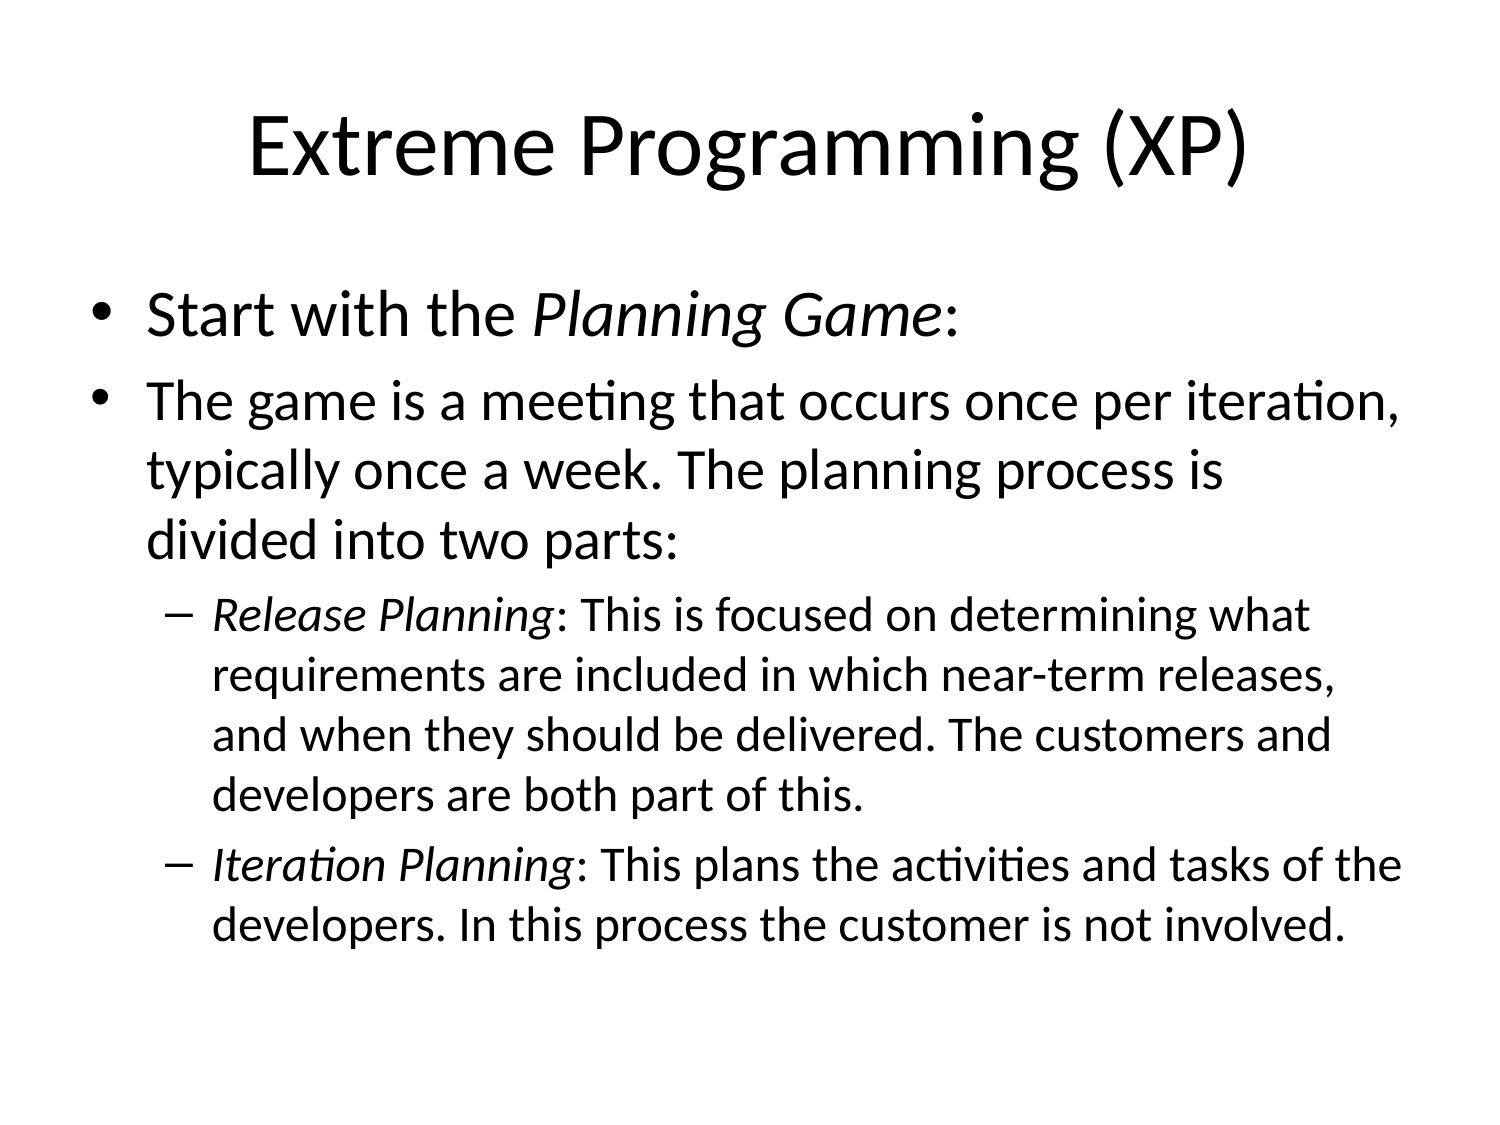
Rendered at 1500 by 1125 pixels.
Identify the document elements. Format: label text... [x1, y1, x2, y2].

list Start with the Planning Game: The game is a meeting that occurs once per iteration, typically once a week. The planning process is divided into two parts: Release Planning: This is focused on determining what requirements are included in which near-term releases, and when they should be delivered. The customers and developers are both part of this. Iteration Planning: This plans the activities and tasks of the developers. In this process the customer is not involved. [75, 262, 1425, 1005]
title Extreme Programming (XP) [75, 45, 1425, 233]
